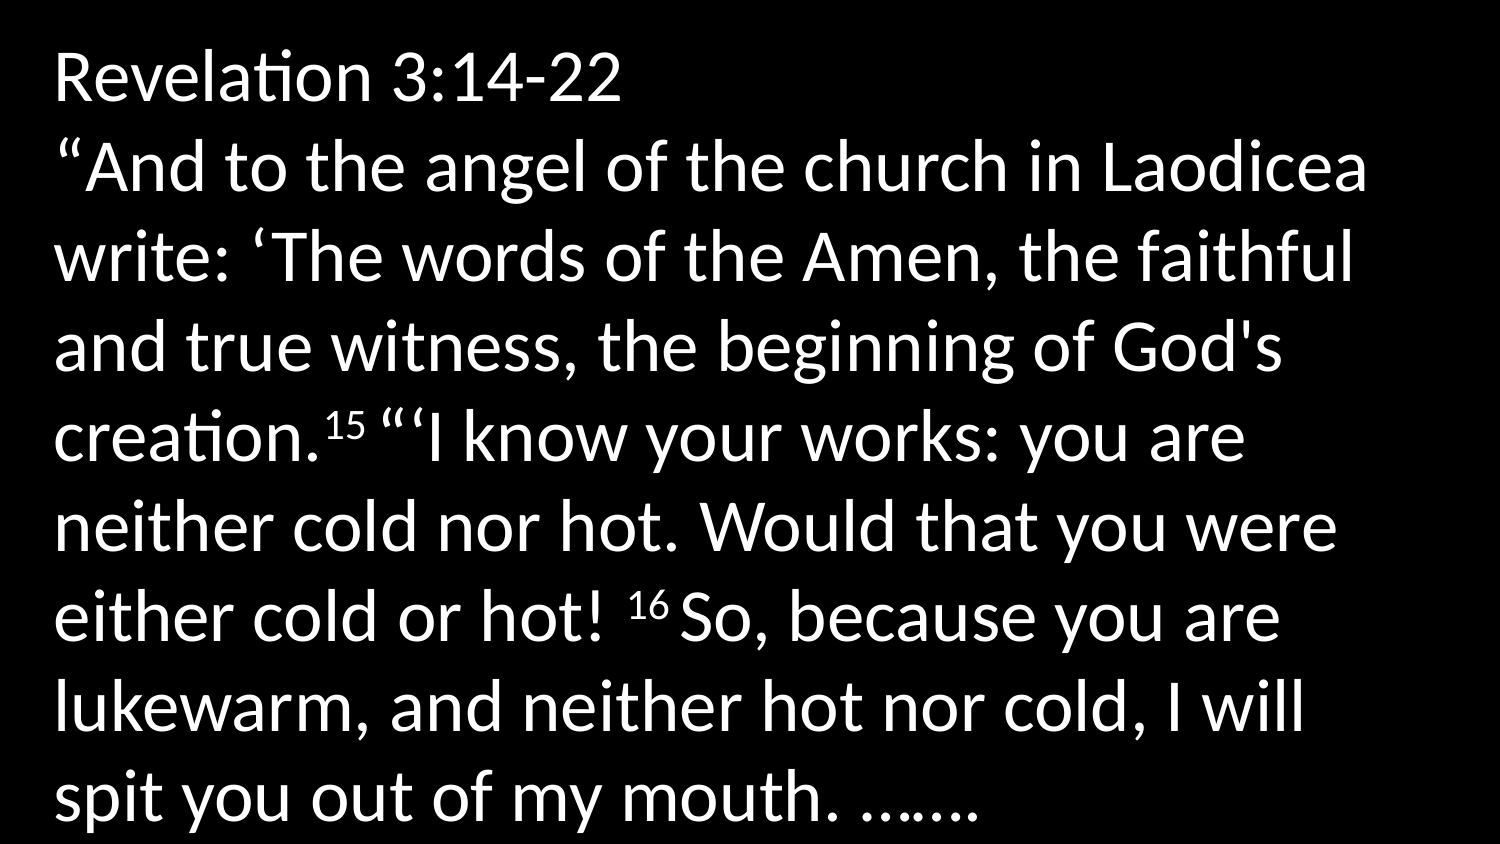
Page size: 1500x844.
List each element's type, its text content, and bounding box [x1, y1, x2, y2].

text_box Revelation 3:14-22 “And to the angel of the church in Laodicea write: ‘The words of the Amen, the faithful and true witness, the beginning of God's creation.15 “‘I know your works: you are neither cold nor hot. Would that you were either cold or hot! 16 So, because you are lukewarm, and neither hot nor cold, I will spit you out of my mouth. ……. [38, 19, 1436, 844]
